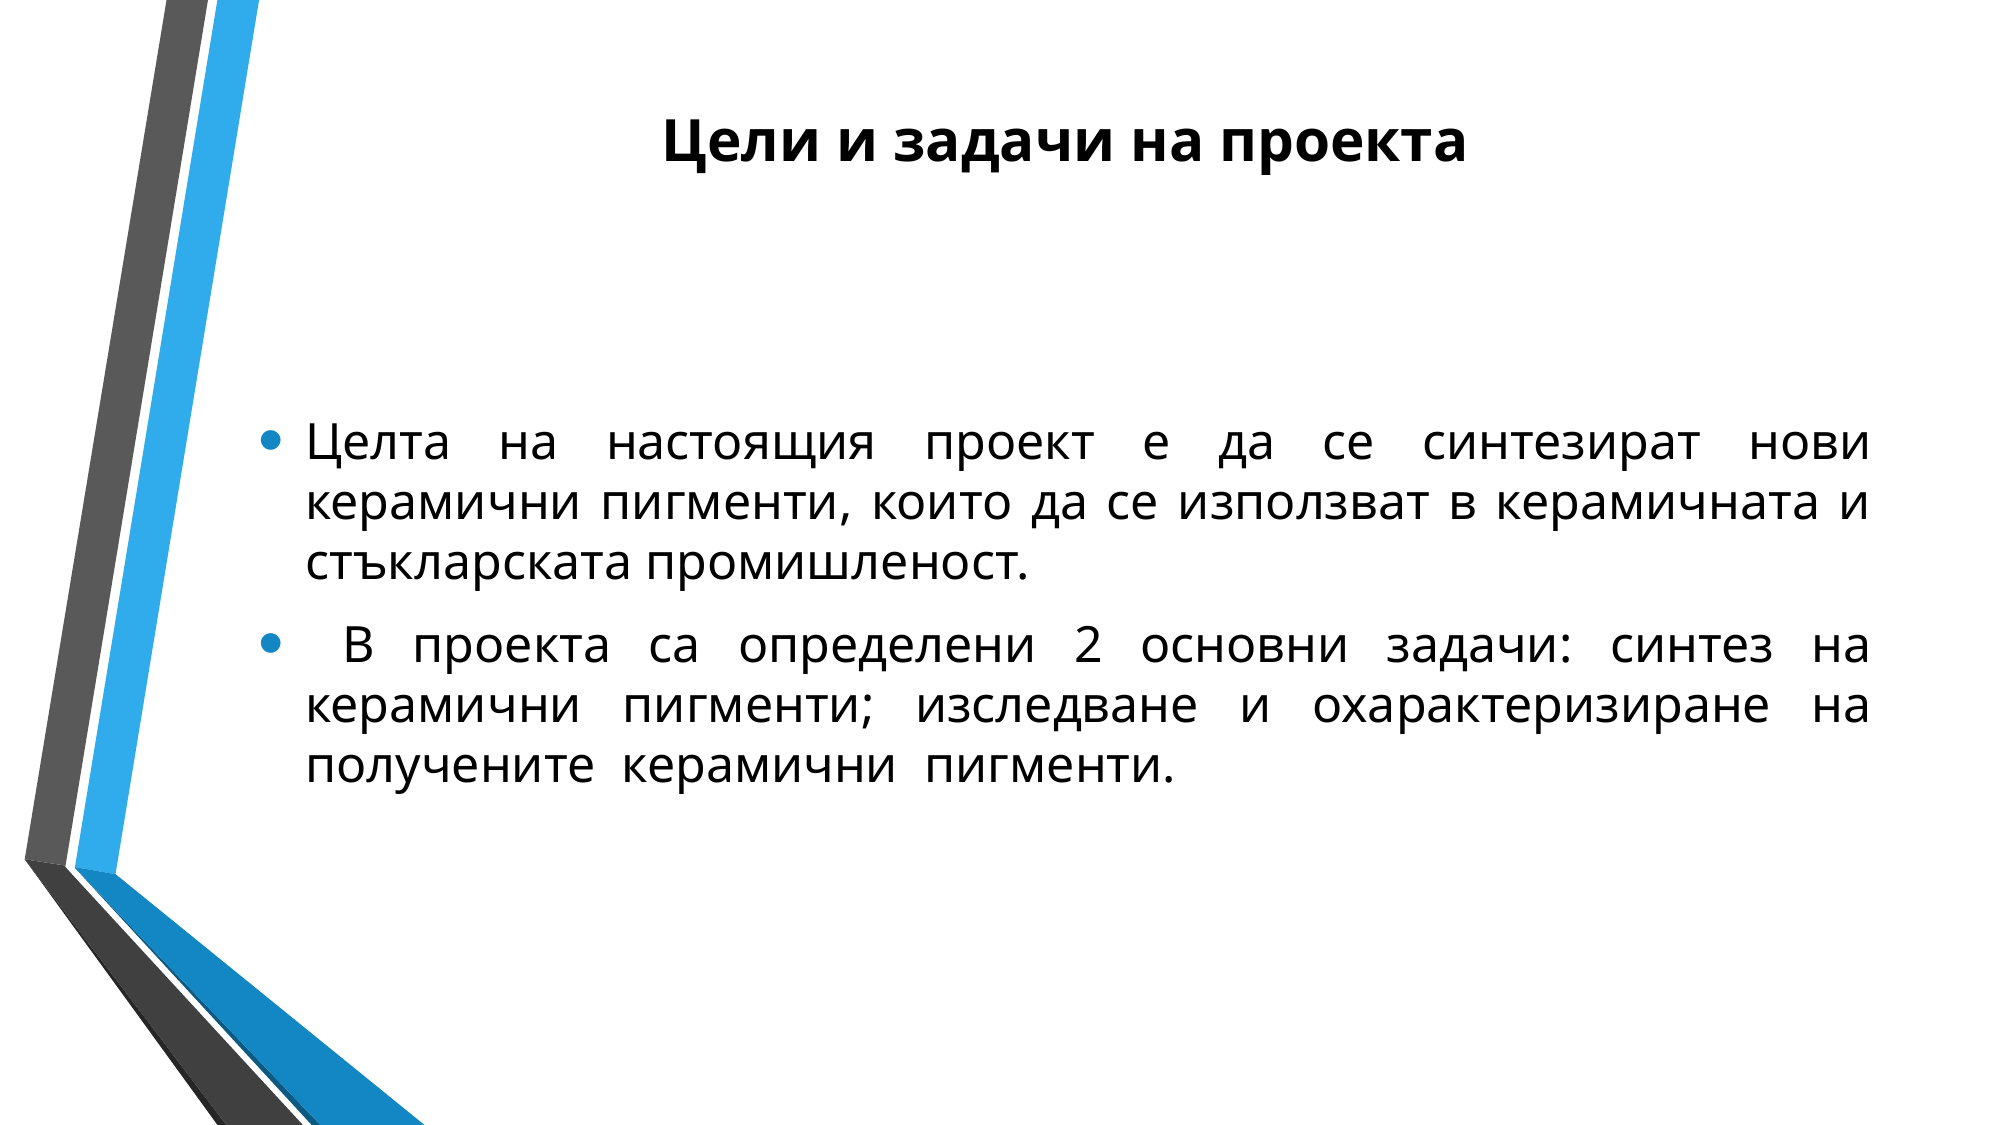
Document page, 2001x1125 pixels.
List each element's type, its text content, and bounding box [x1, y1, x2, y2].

title Цели и задачи на проекта [243, 62, 1887, 213]
list Целта на настоящия проект е да се синтезират нови керамични пигменти, които да се използват в керамичната и стъкларската промишленост. В проекта са определени 2 основни задачи: синтез на керамични пигменти; изследване и охарактеризиране на получените керамични пигменти. [243, 252, 1887, 950]
